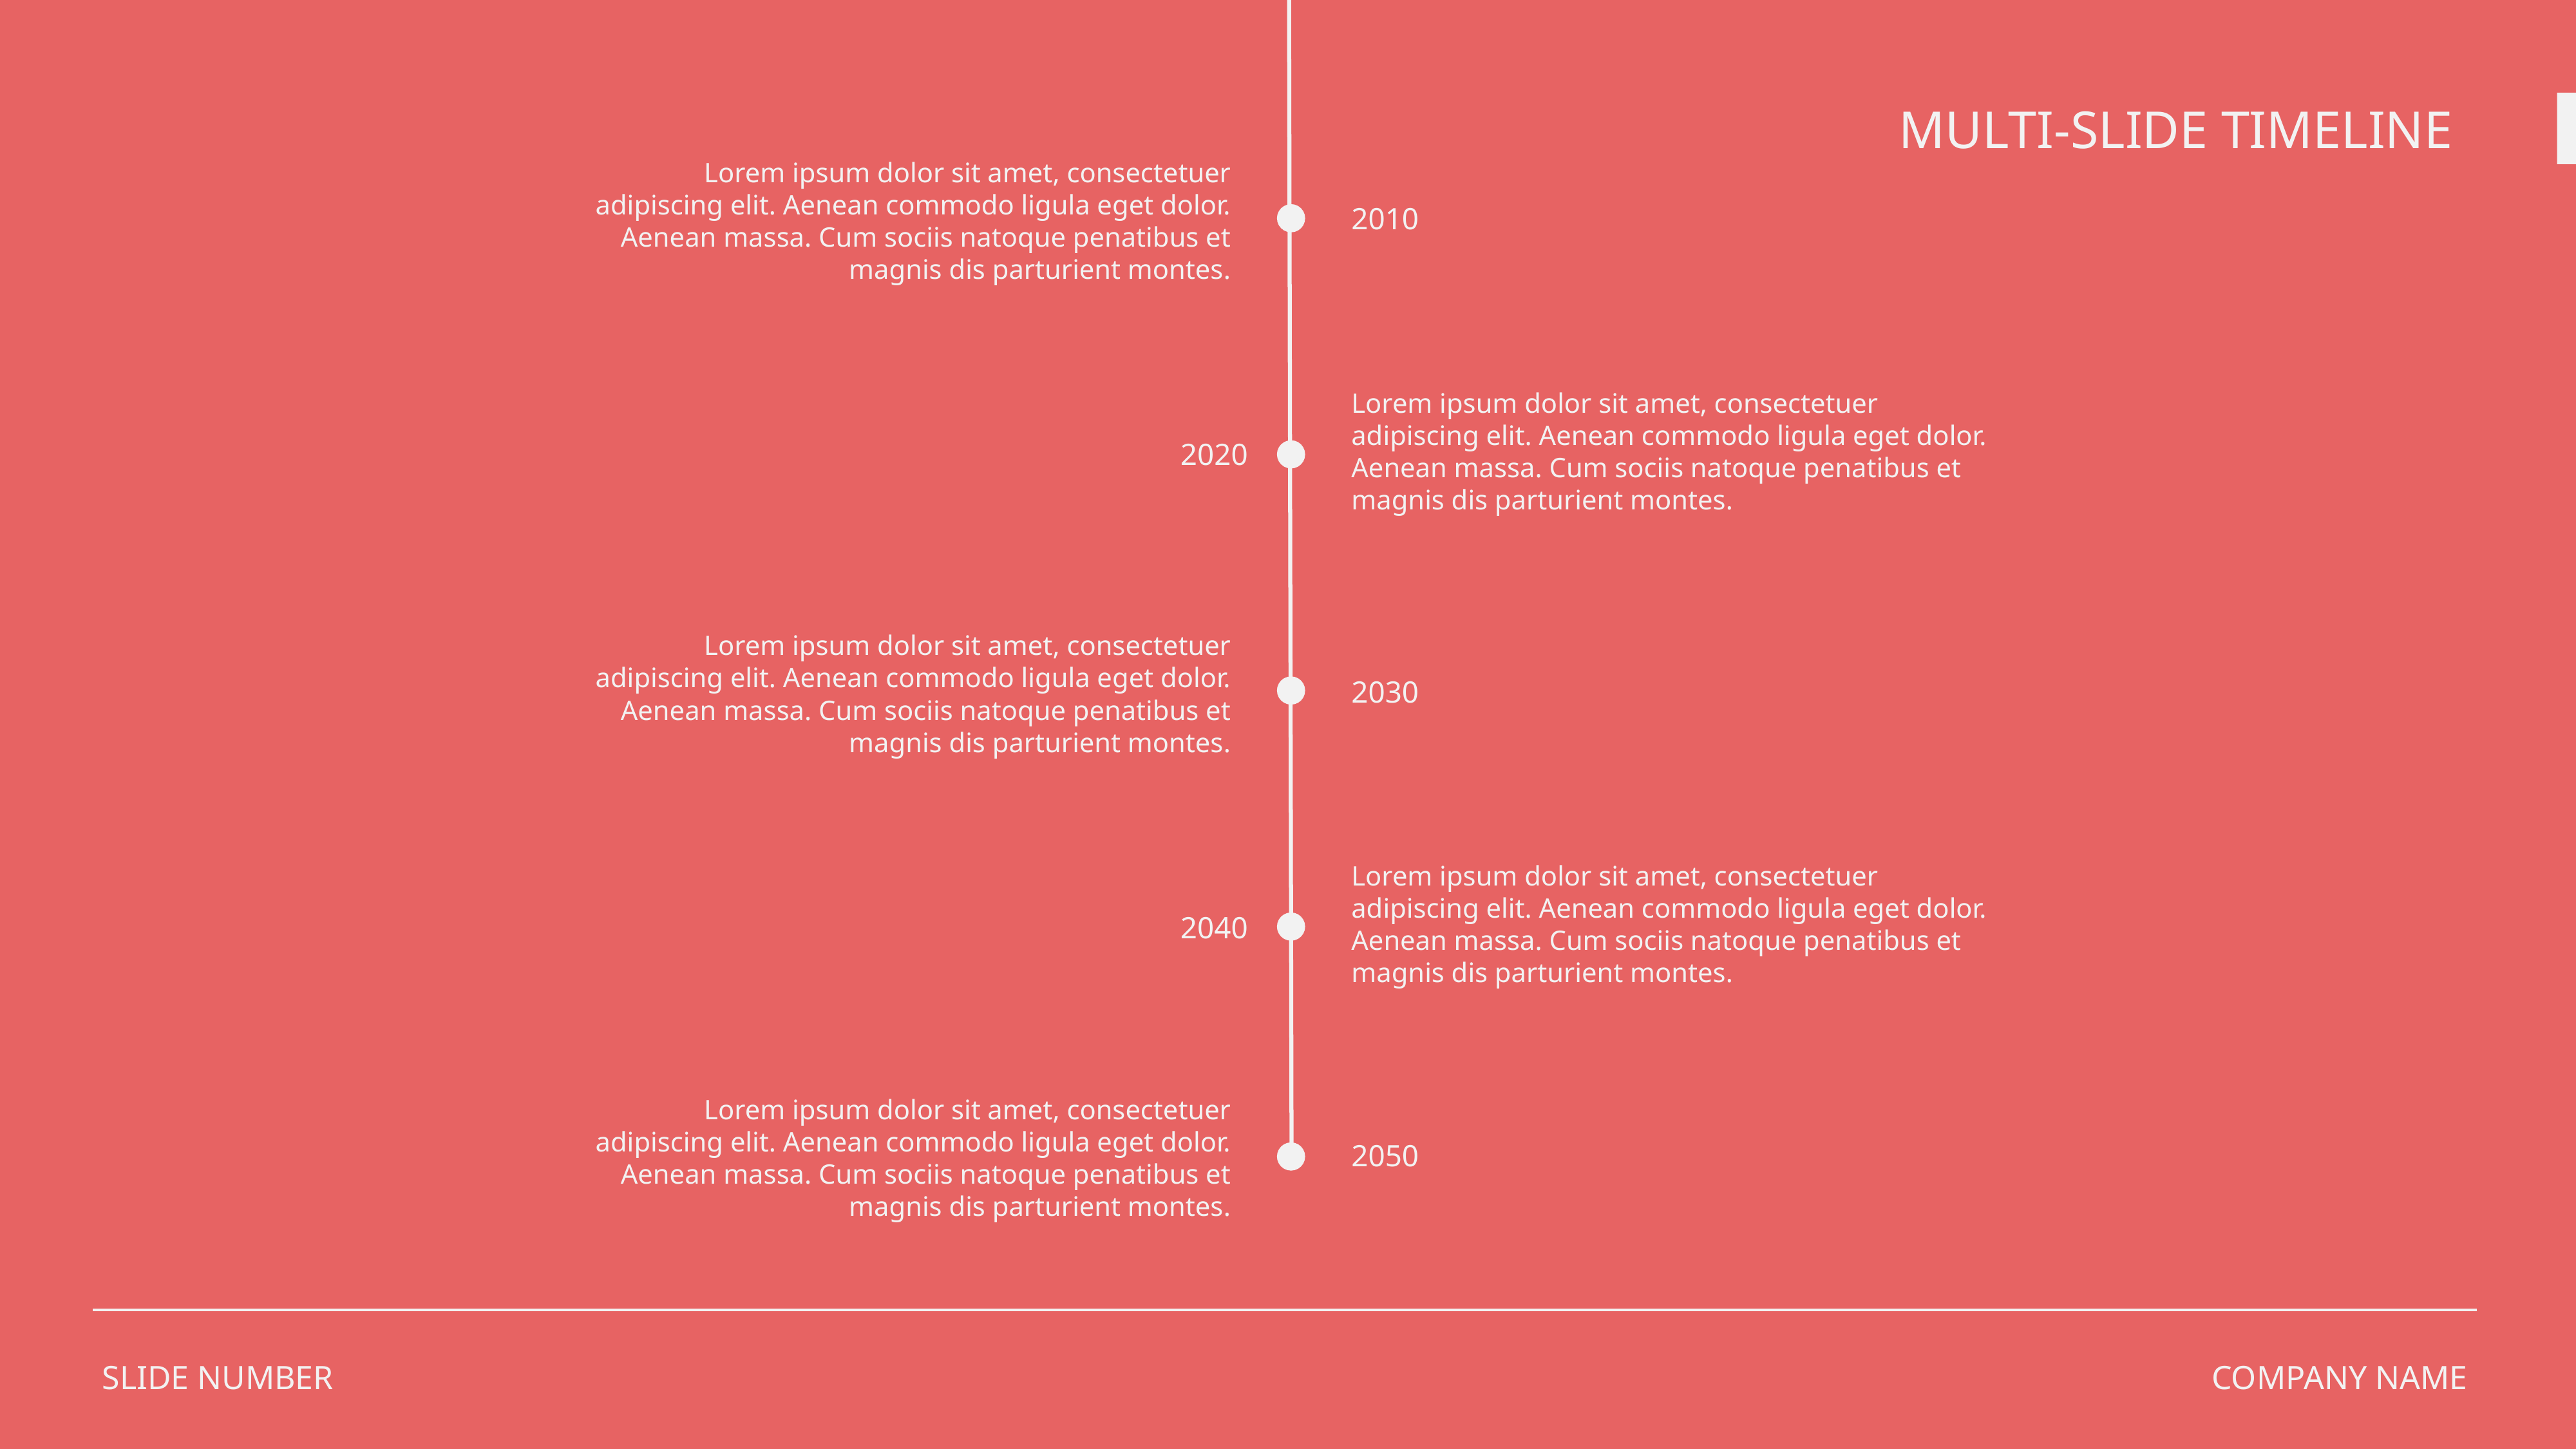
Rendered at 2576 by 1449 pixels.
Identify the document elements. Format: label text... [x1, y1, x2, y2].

text_box [1292, 676, 1305, 705]
text_box COMPANY NAME [2177, 1352, 2477, 1401]
text_box [2557, 92, 2576, 165]
text_box Lorem ipsum dolor sit amet, consectetuer adipiscing elit. Aenean commodo ligula eget dolor. Aenean massa. Cum sociis natoque penatibus et magnis dis parturient montes. [1341, 381, 2017, 520]
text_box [1289, 0, 1292, 1170]
text_box Lorem ipsum dolor sit amet, consectetuer adipiscing elit. Aenean commodo ligula eget dolor. Aenean massa. Cum sociis natoque penatibus et magnis dis parturient montes. [565, 151, 1240, 290]
text_box Lorem ipsum dolor sit amet, consectetuer adipiscing elit. Aenean commodo ligula eget dolor. Aenean massa. Cum sociis natoque penatibus et magnis dis parturient montes. [1341, 854, 2017, 993]
text_box [1276, 913, 1289, 941]
text_box [1292, 913, 1305, 941]
text_box 2030 [1341, 668, 1638, 714]
text_box MULTI-SLIDE TIMELINE [1772, 92, 2463, 164]
text_box [1276, 676, 1289, 705]
text_box [1276, 440, 1289, 468]
text_box Lorem ipsum dolor sit amet, consectetuer adipiscing elit. Aenean commodo ligula eget dolor. Aenean massa. Cum sociis natoque penatibus et magnis dis parturient montes. [565, 1088, 1240, 1227]
text_box [1276, 204, 1287, 232]
text_box [1276, 1142, 1305, 1171]
text_box [1292, 440, 1305, 469]
text_box 2020 [961, 431, 1258, 477]
text_box 2040 [961, 904, 1258, 949]
text_box Lorem ipsum dolor sit amet, consectetuer adipiscing elit. Aenean commodo ligula eget dolor. Aenean massa. Cum sociis natoque penatibus et magnis dis parturient montes. [565, 623, 1240, 762]
text_box [1292, 204, 1305, 232]
text_box 2050 [1341, 1132, 1638, 1178]
text_box 2010 [1341, 195, 1638, 241]
text_box SLIDE NUMBER [92, 1352, 363, 1401]
